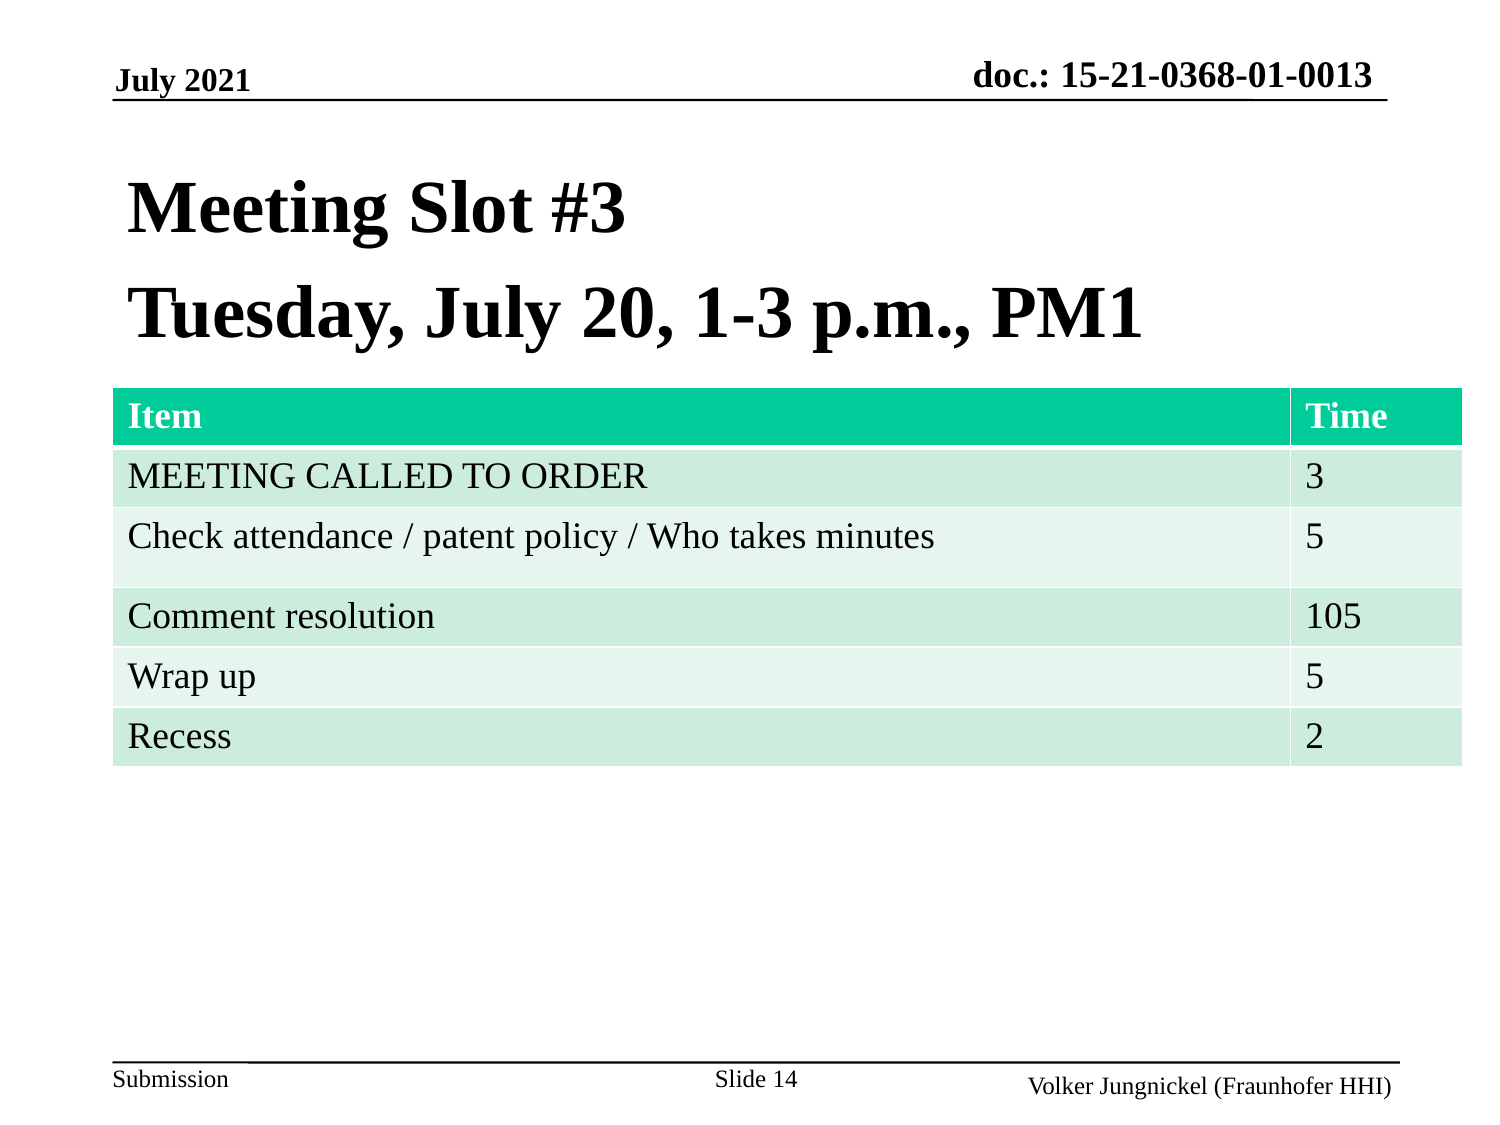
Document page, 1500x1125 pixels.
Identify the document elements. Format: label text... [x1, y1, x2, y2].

table_cell Comment resolution [113, 588, 1290, 646]
table_cell 2 [1291, 708, 1462, 766]
table_cell Wrap up [113, 648, 1290, 706]
table_cell 5 [1291, 508, 1462, 587]
text_box Meeting Slot #3 Tuesday, July 20, 1-3 p.m., PM1 [112, 149, 1388, 387]
table_header Time [1291, 388, 1462, 445]
table_cell MEETING CALLED TO ORDER [113, 450, 1290, 507]
table_cell Check attendance / patent policy / Who takes minutes [113, 508, 1290, 587]
footer Volker Jungnickel (Fraunhofer HHI) [1012, 1062, 1439, 1100]
table_cell 5 [1291, 648, 1462, 706]
table_cell 3 [1291, 450, 1462, 507]
table_cell Recess [113, 708, 1290, 766]
table_header Item [113, 388, 1290, 445]
table_cell 105 [1291, 588, 1462, 646]
slide_number Slide 14 [711, 1061, 801, 1093]
